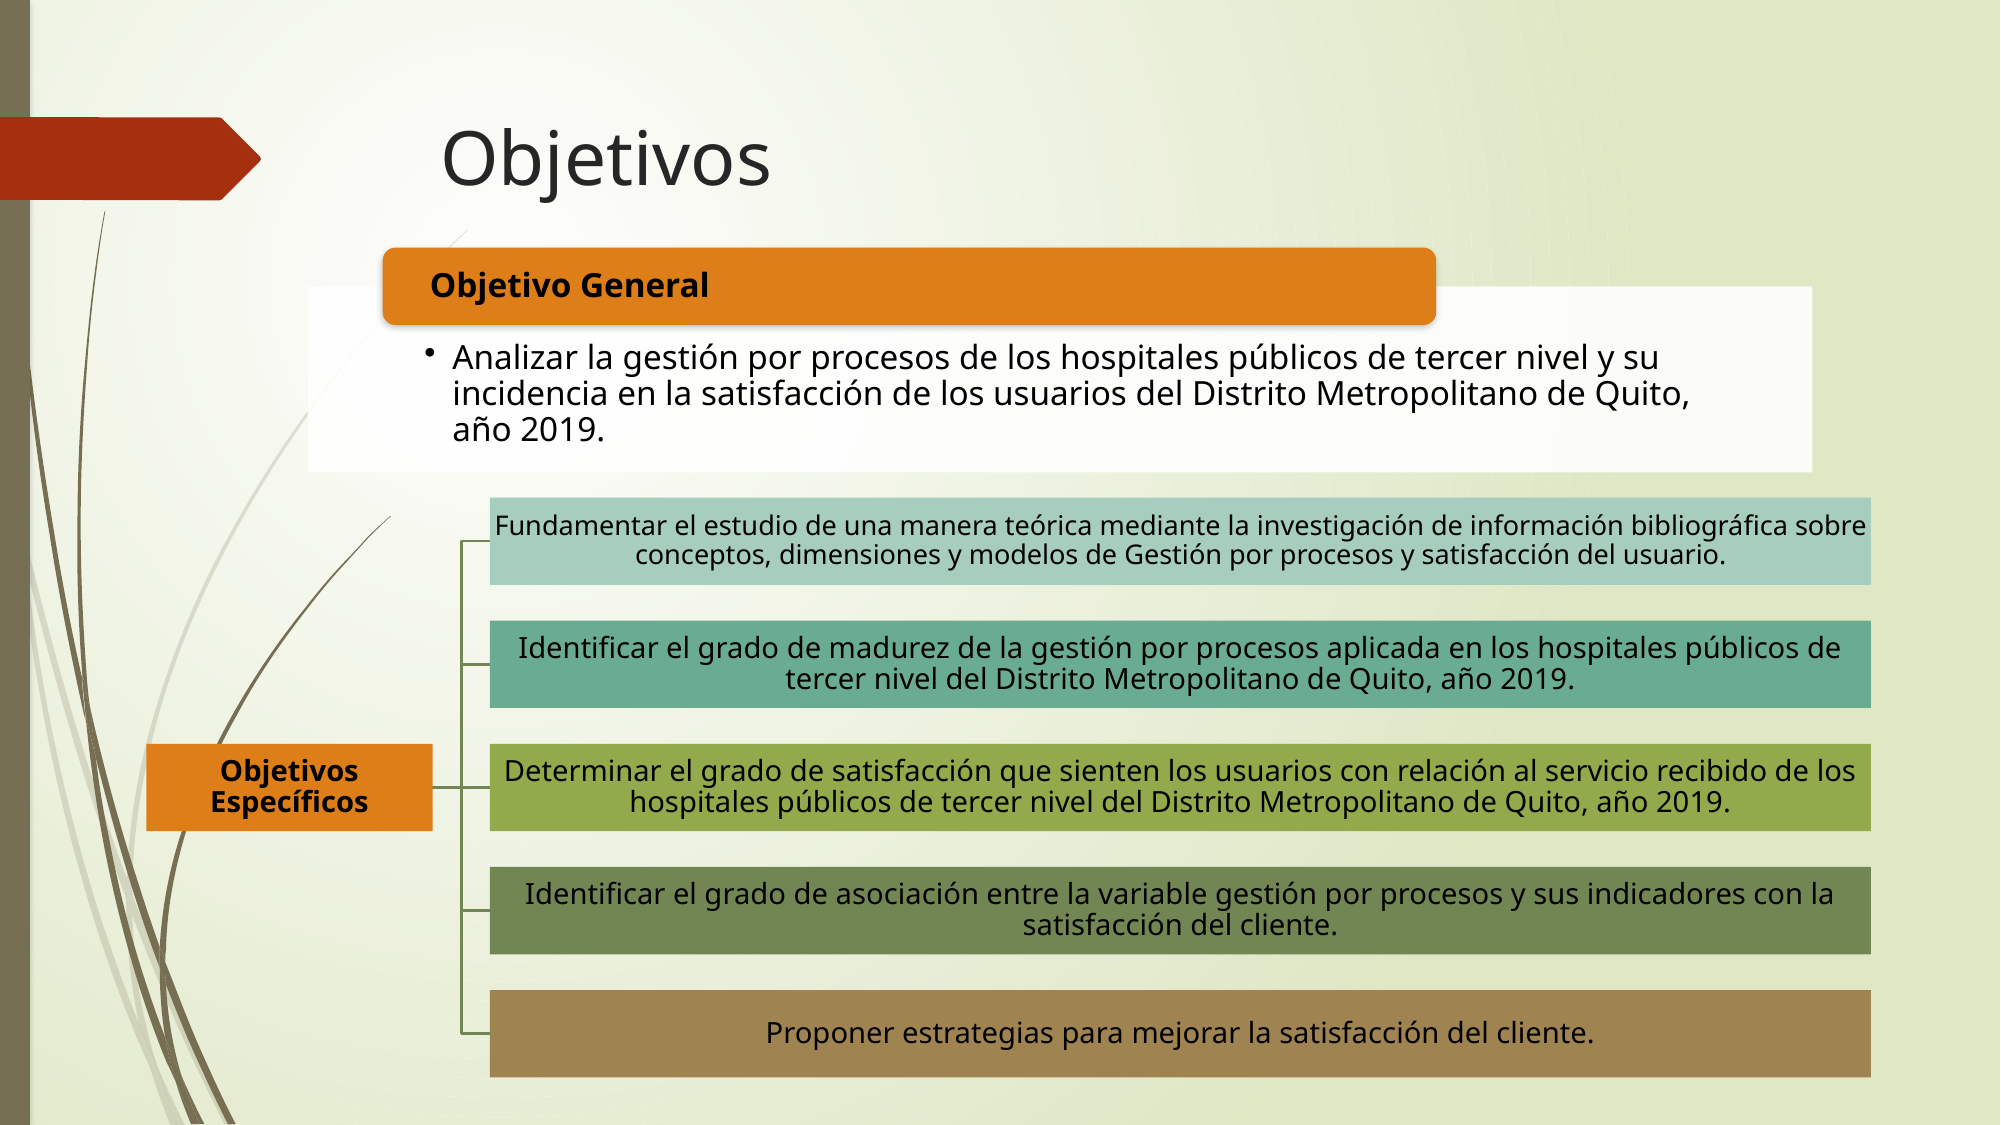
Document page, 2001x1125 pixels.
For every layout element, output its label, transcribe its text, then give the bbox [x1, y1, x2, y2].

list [129, 497, 1888, 1078]
title Objetivos [425, 102, 1888, 313]
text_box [307, 242, 1813, 478]
